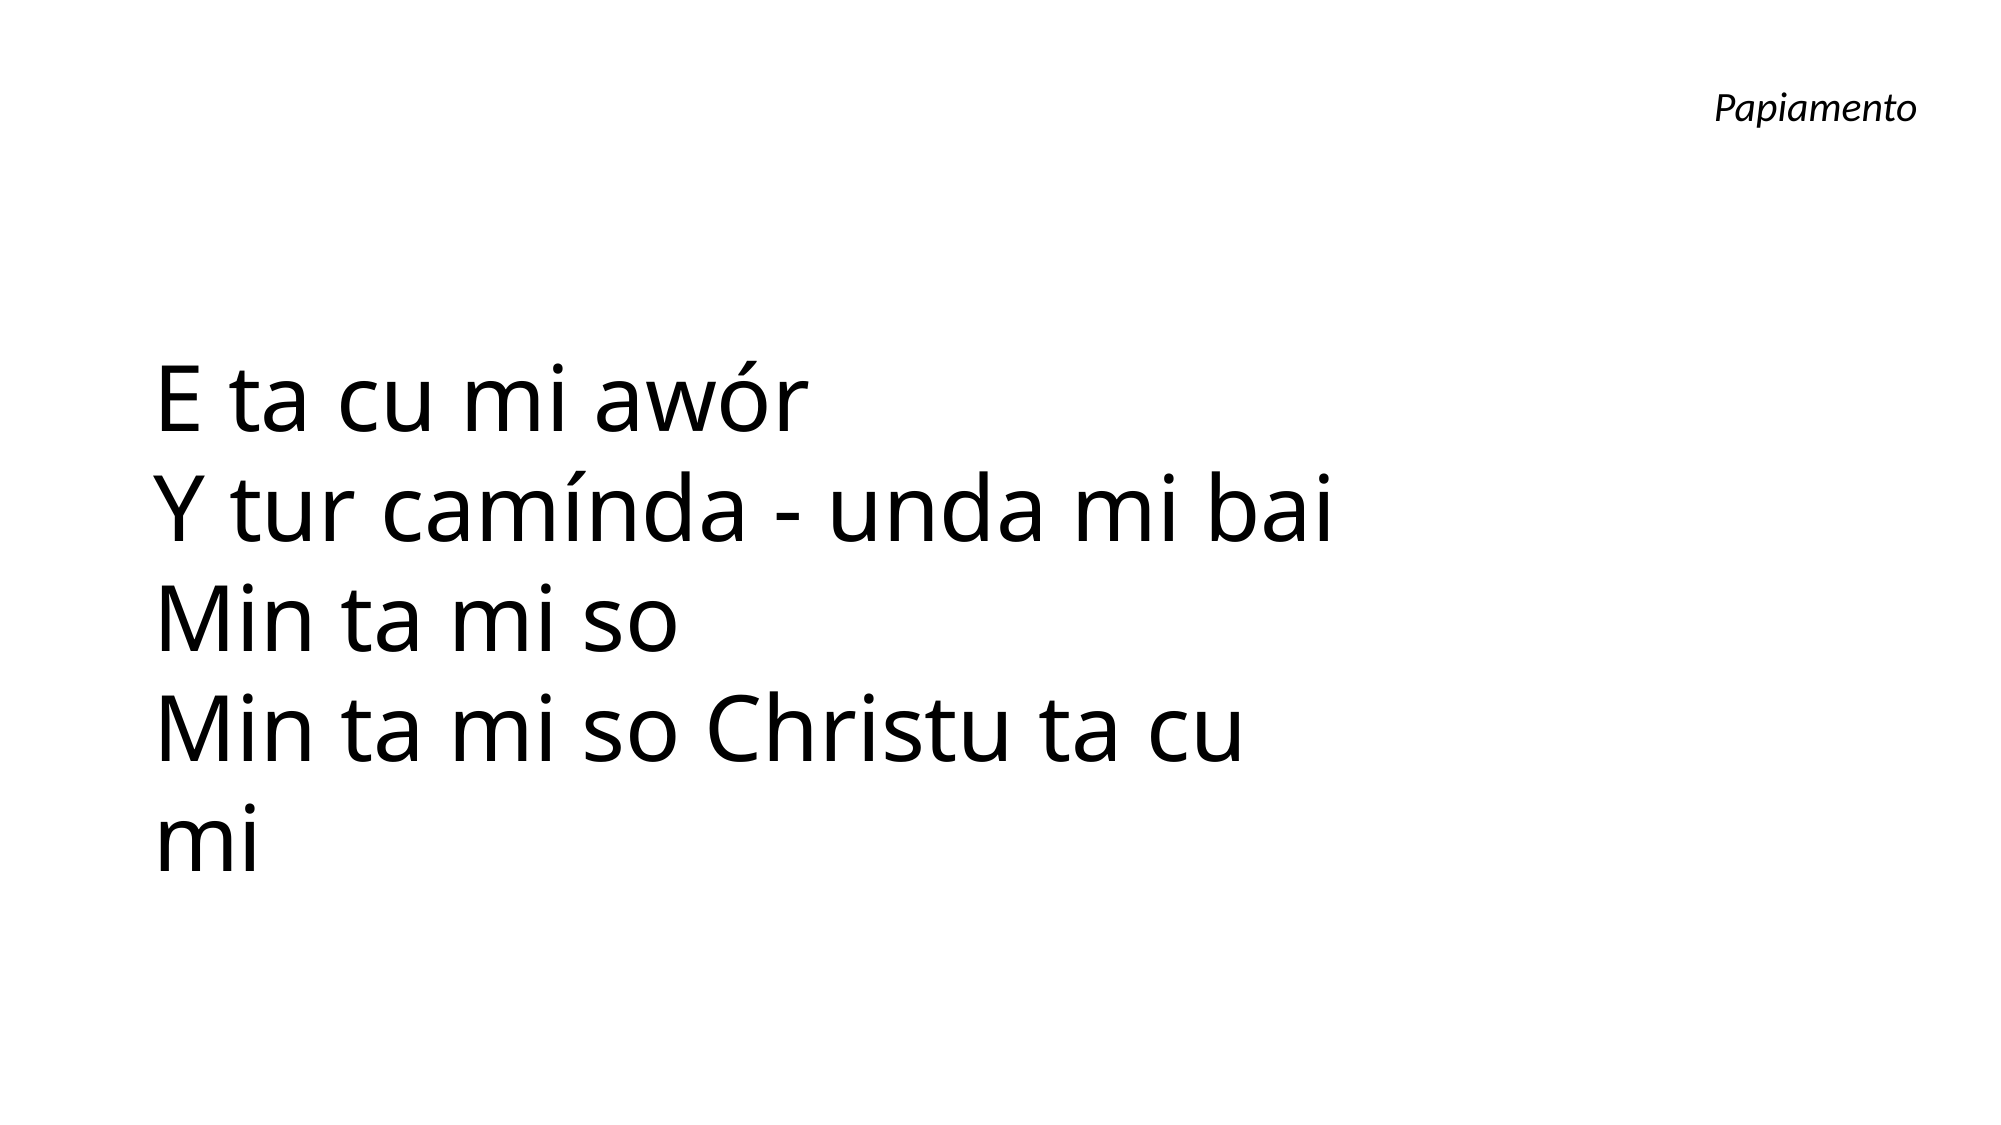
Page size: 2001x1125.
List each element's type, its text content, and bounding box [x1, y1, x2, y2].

text_box Papiamento [1699, 72, 1933, 138]
text_box E ta cu mi awór Y tur camínda - unda mi bai Min ta mi so Min ta mi so Christu ta cu mi [138, 332, 1367, 898]
